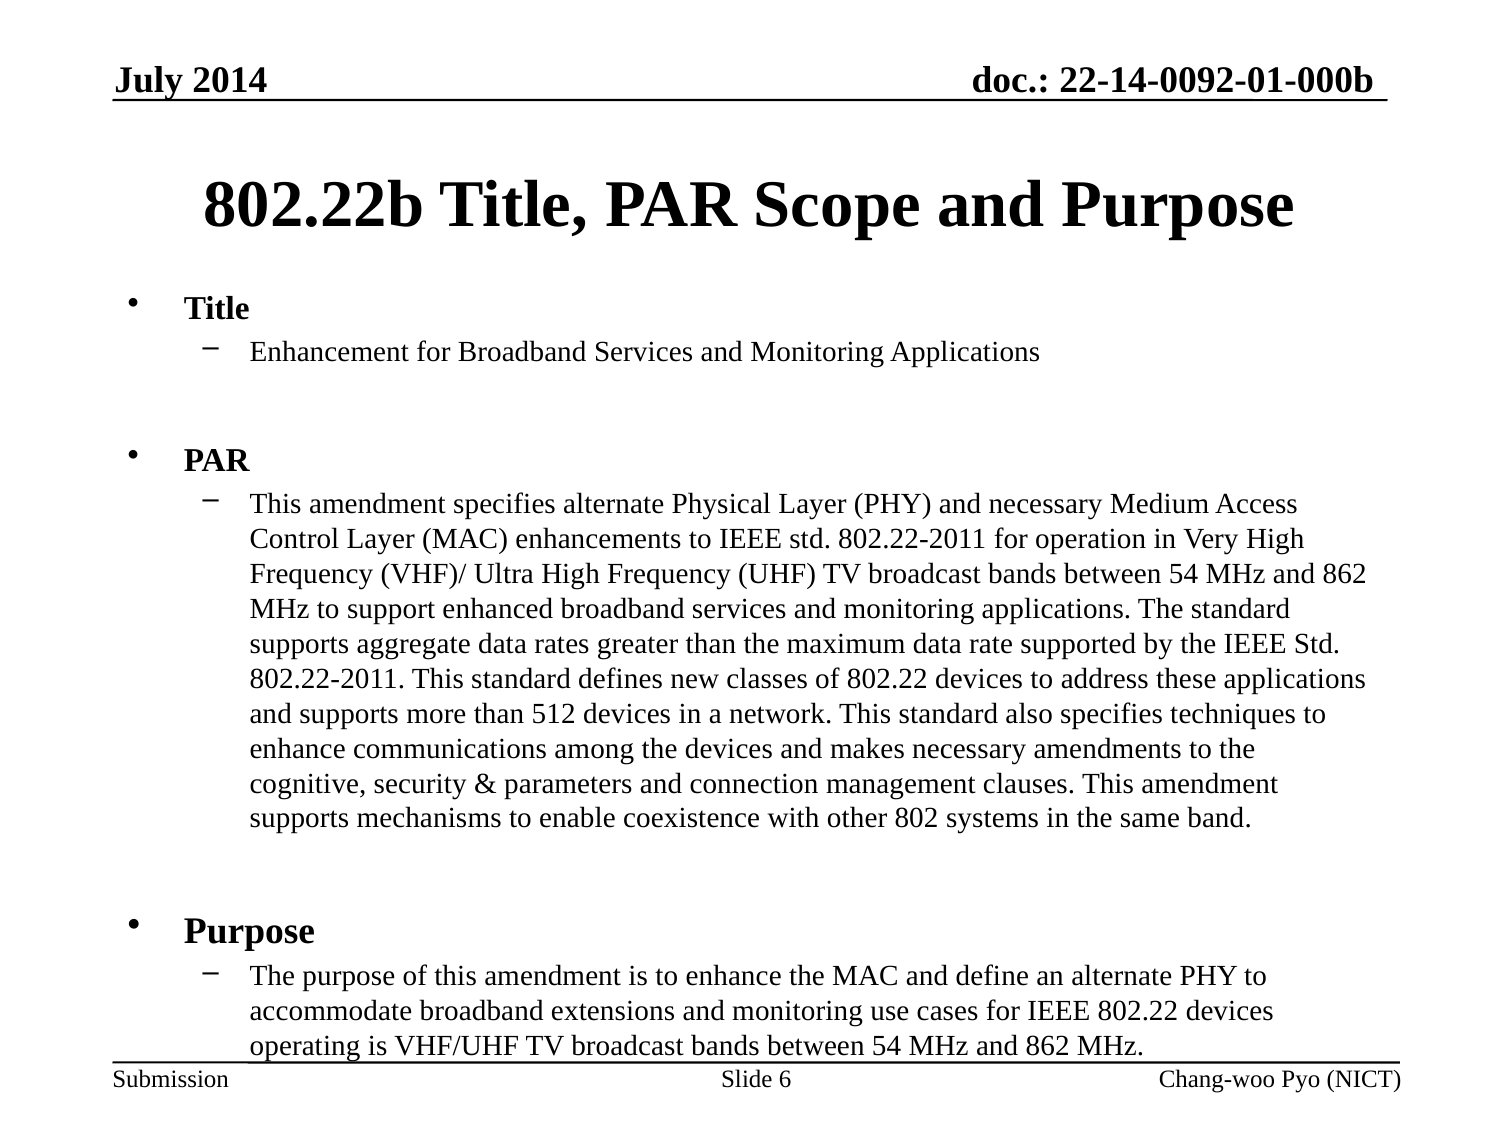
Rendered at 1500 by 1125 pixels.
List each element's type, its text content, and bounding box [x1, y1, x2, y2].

footer Chang-woo Pyo (NICT) [1155, 1061, 1402, 1093]
slide_number Slide 6 [712, 1061, 800, 1093]
title 802.22b Title, PAR Scope and Purpose [112, 112, 1388, 278]
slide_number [114, 54, 270, 101]
list Title Enhancement for Broadband Services and Monitoring Applications PAR This amendment specifies alternate Physical Layer (PHY) and necessary Medium Access Control Layer (MAC) enhancements to IEEE std. 802.22-2011 for operation in Very High Frequency (VHF)/ Ultra High Frequency (UHF) TV broadcast bands between 54 MHz and 862 MHz to support enhanced broadband services and monitoring applications. The standard supports aggregate data rates greater than the maximum data rate supported by the IEEE Std. 802.22-2011. This standard defines new classes of 802.22 devices to address these applications and supports more than 512 devices in a network. This standard also specifies techniques to enhance communications among the devices and makes necessary amendments to the cognitive, security & parameters and connection management clauses. This amendment supports mechanisms to enable coexistence with other 802 systems in the same band. Purpose The purpose of this amendment is to enhance the MAC and define an alternate PHY to accommodate broadband extensions and monitoring use cases for IEEE 802.22 devices operating is VHF/UHF TV broadcast bands between 54 MHz and 862 MHz. [112, 278, 1388, 1000]
